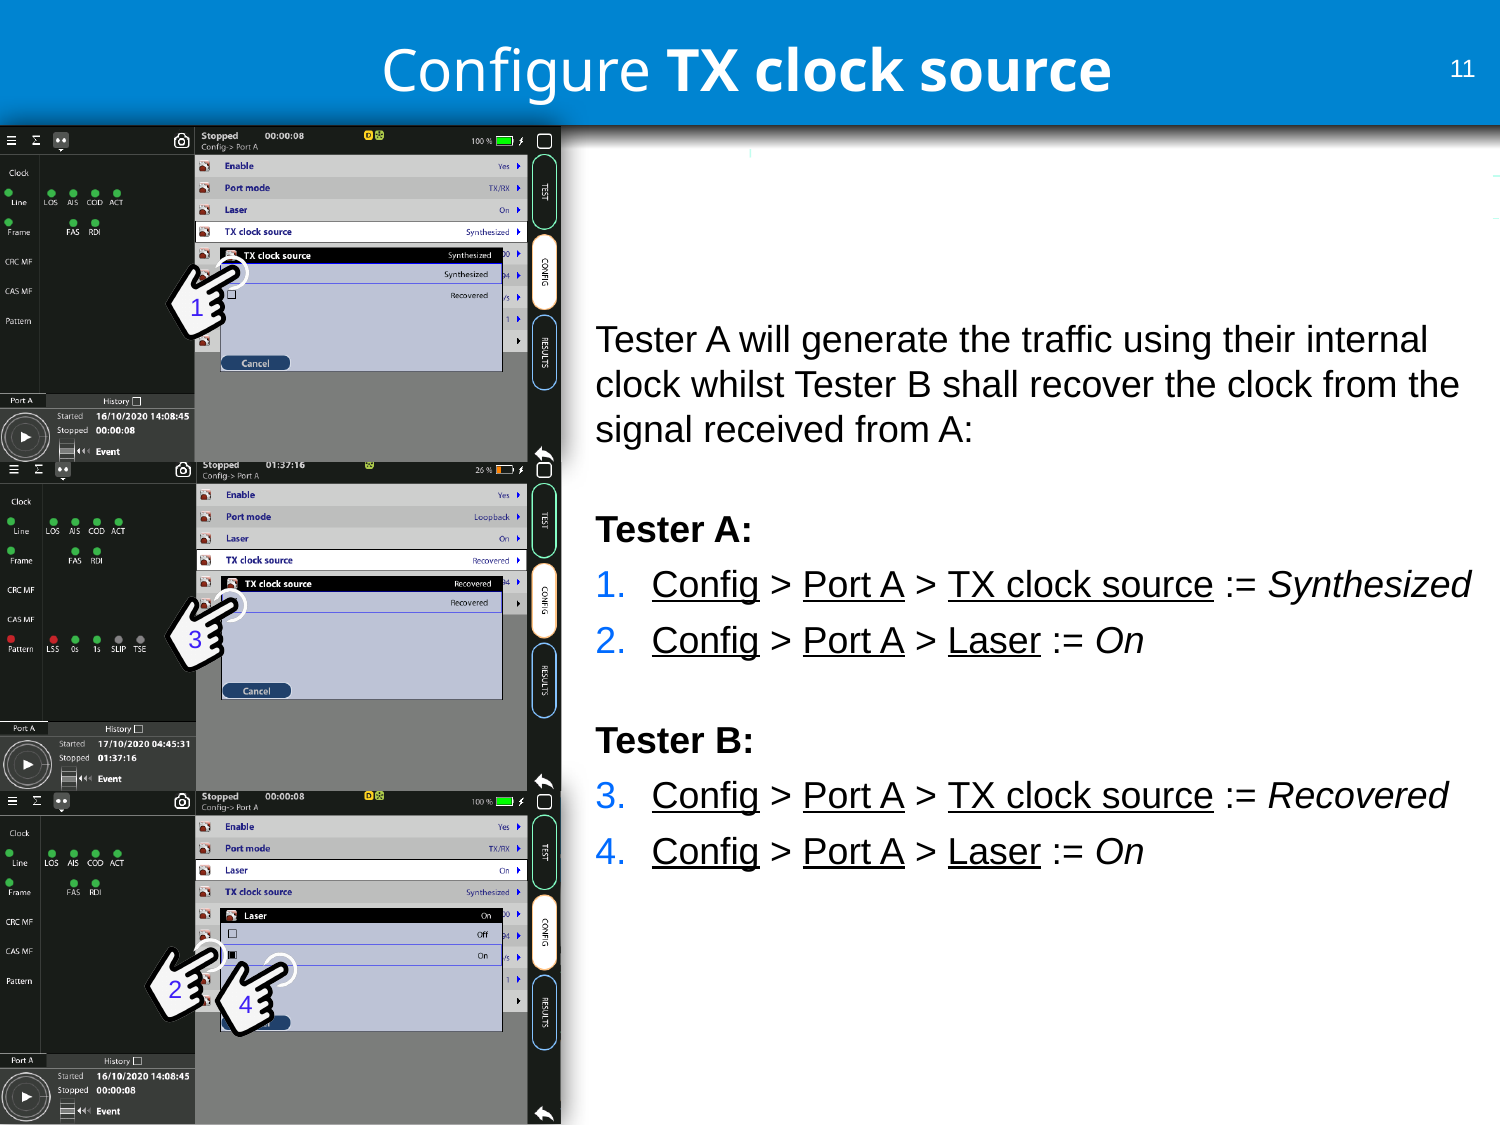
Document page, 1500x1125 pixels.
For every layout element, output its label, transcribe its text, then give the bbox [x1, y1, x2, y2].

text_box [146, 565, 271, 684]
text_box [126, 915, 251, 1034]
picture [0, 125, 563, 1125]
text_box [197, 930, 322, 1048]
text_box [148, 233, 273, 351]
list Tester A will generate the traffic using their internal clock whilst Tester B shall recover the clock from the signal received from A: Tester A: Config > Port A > TX clock source := Synthesized Config > Port A > Laser := On Tester B: Config > Port A > TX clock source := Recovered Config > Port A > Laser := On [587, 306, 1500, 931]
title Configure TX clock source [0, 0, 1500, 138]
